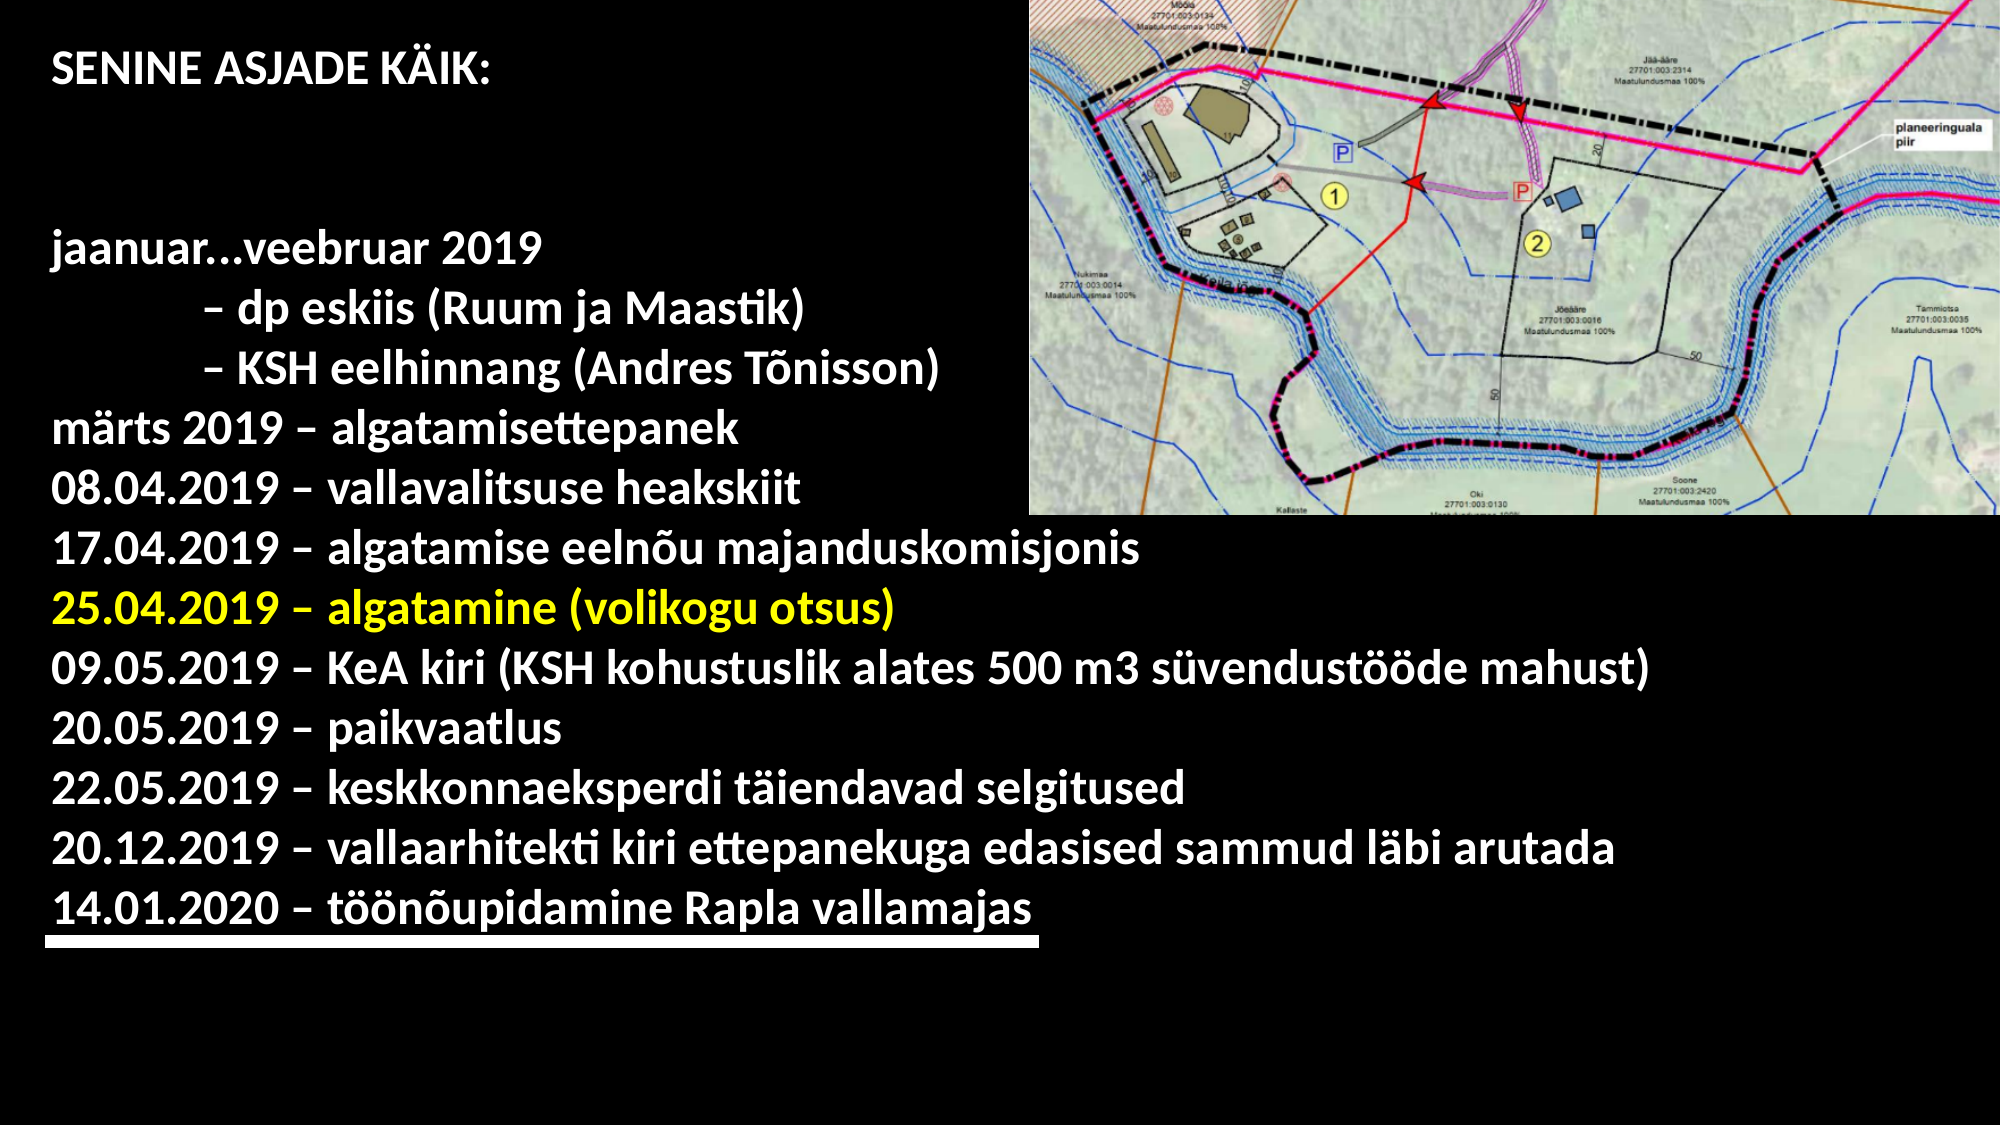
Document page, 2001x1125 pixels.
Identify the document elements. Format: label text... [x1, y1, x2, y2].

text_box SENINE ASJADE KÄIK: jaanuar...veebruar 2019 – dp eskiis (Ruum ja Maastik) – KSH eelhinnang (Andres Tõnisson) märts 2019 – algatamisettepanek 08.04.2019 – vallavalitsuse heakskiit 17.04.2019 – algatamise eelnõu majanduskomisjonis 25.04.2019 – algatamine (volikogu otsus) 09.05.2019 – KeA kiri (KSH kohustuslik alates 500 m3 süvendustööde mahust) 20.05.2019 – paikvaatlus 22.05.2019 – keskkonnaeksperdi täiendavad selgitused 20.12.2019 – vallaarhitekti kiri ettepanekuga edasised sammud läbi arutada 14.01.2020 – töönõupidamine Rapla vallamajas [36, 27, 1822, 1003]
picture [1029, 0, 2000, 515]
